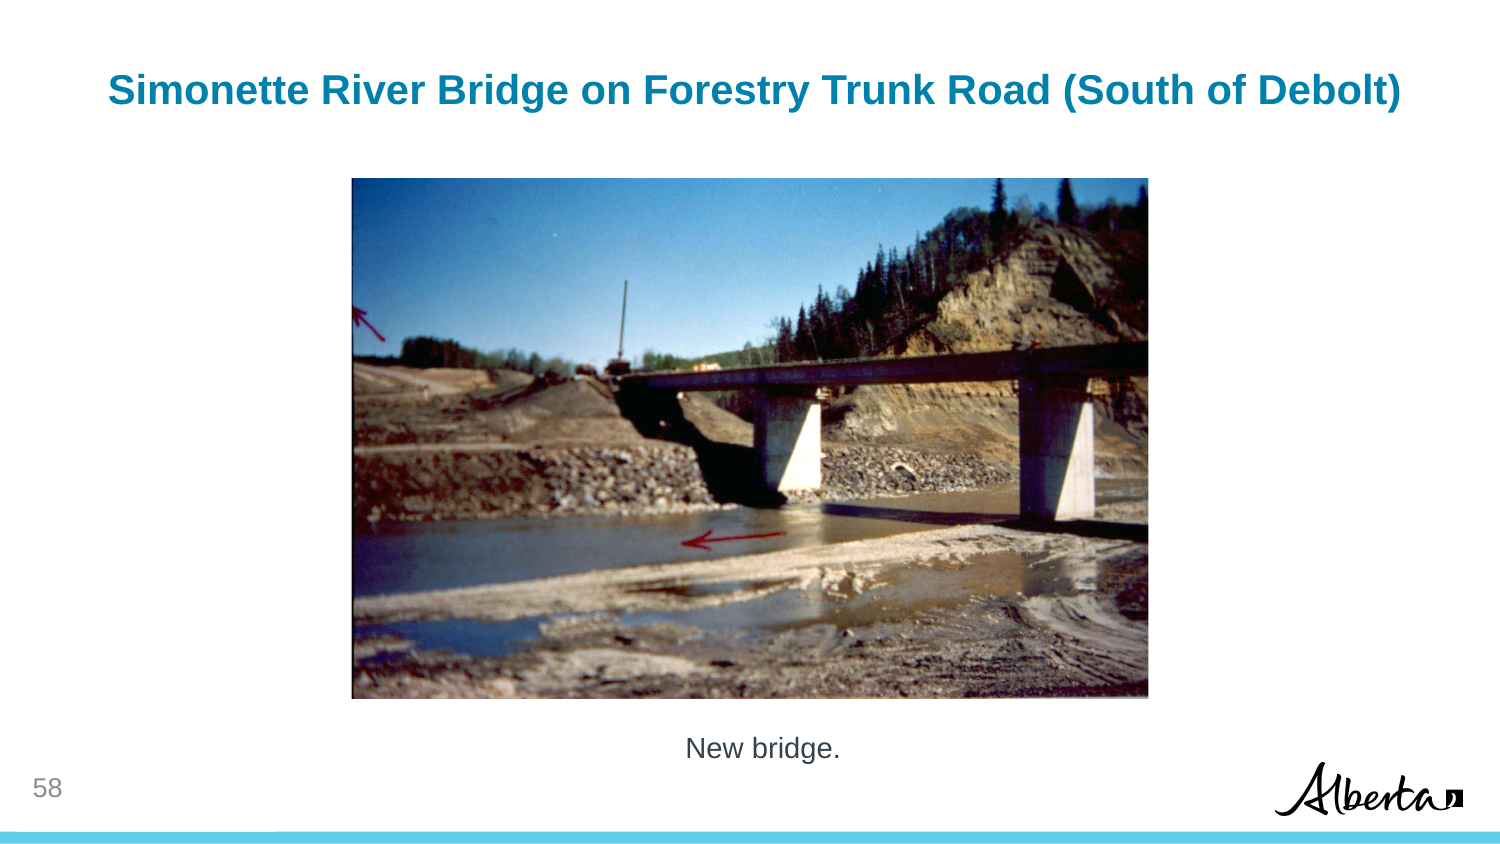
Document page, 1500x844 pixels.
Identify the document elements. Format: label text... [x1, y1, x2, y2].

picture [351, 178, 1149, 699]
slide_number 57 [17, 764, 356, 810]
list New bridge. [88, 721, 1439, 753]
picture [1275, 762, 1463, 816]
title Simonette River Bridge on Forestry Trunk Road (South of Debolt) [88, 55, 1437, 141]
